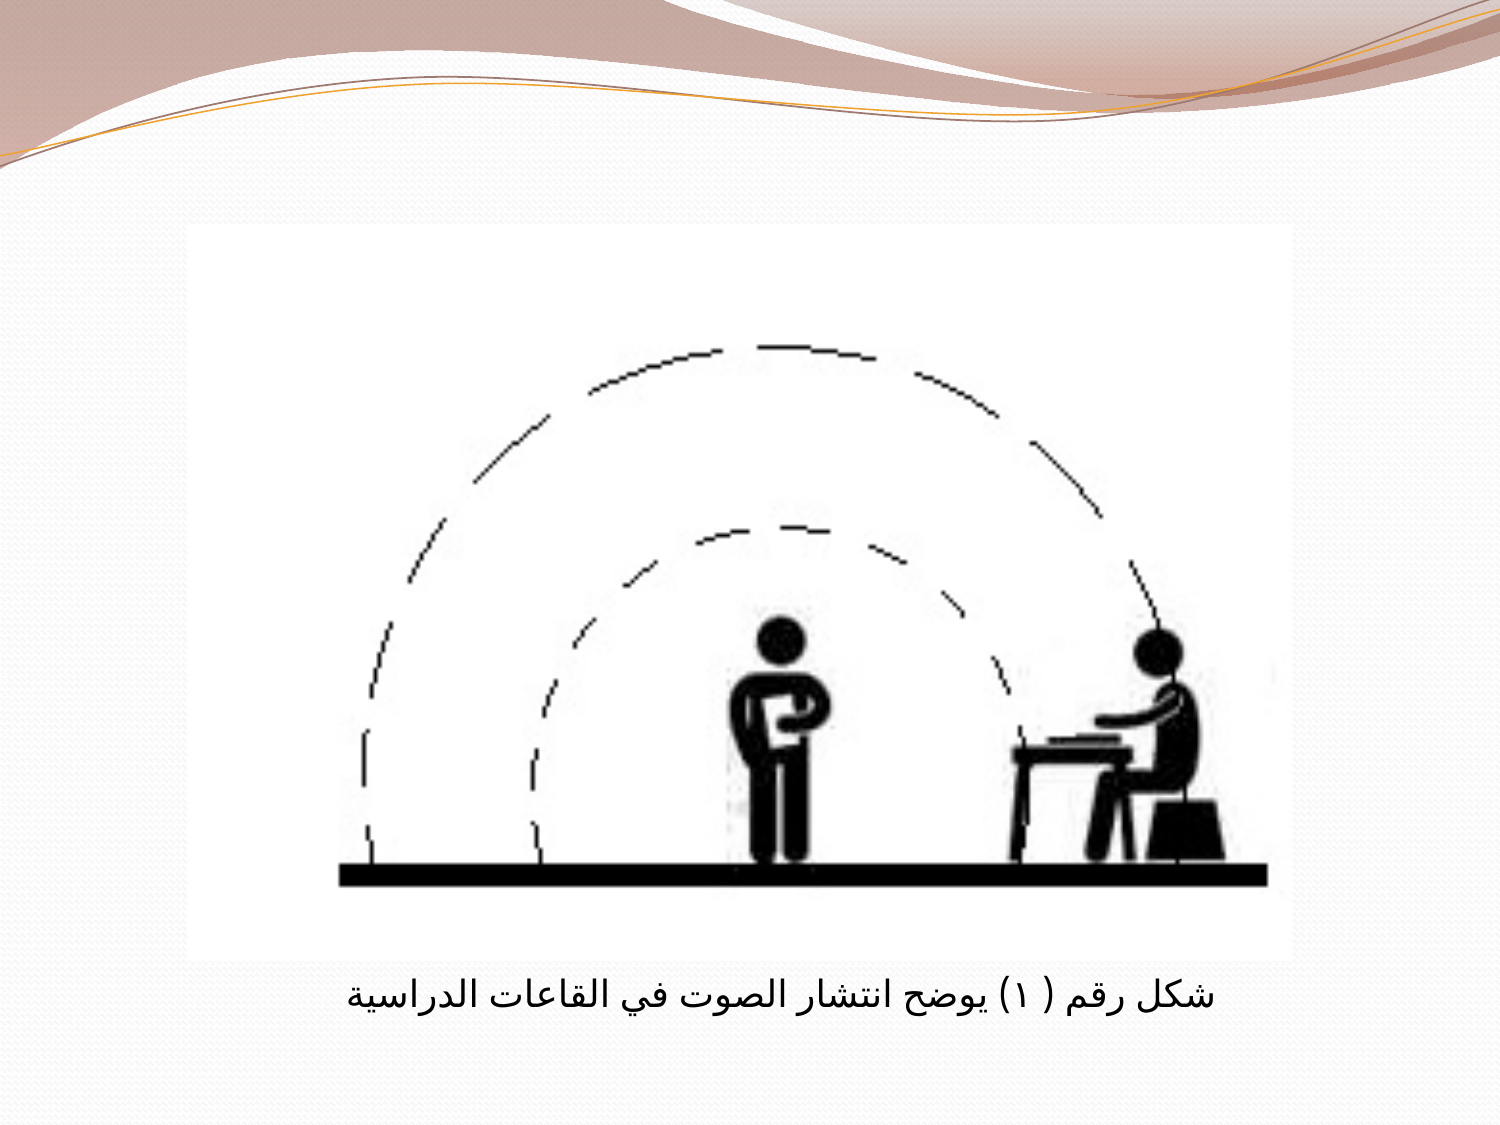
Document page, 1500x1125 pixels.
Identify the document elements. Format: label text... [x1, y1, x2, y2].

text_box شكل رقم ( ١) يوضح انتشار الصوت في القاعات الدراسية [312, 974, 1250, 1023]
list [187, 224, 1292, 961]
